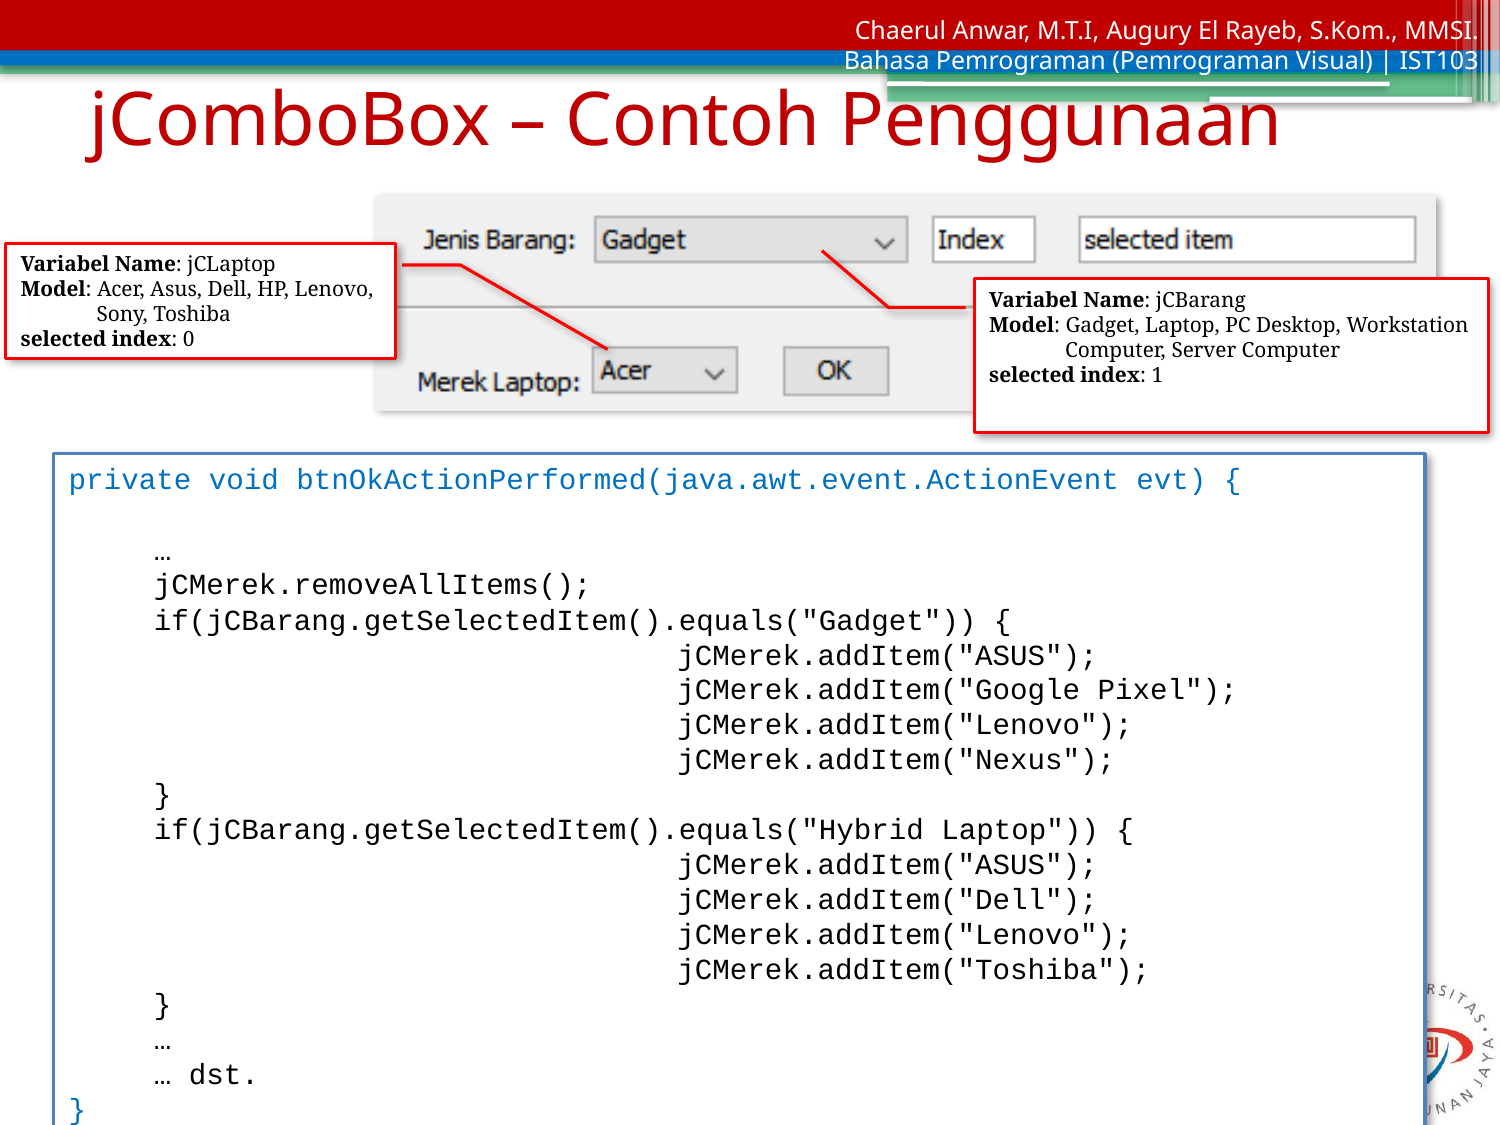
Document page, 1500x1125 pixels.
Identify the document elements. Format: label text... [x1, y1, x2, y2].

picture [1427, 975, 1500, 1125]
title jComboBox – Contoh Penggunaan [75, 28, 1425, 204]
picture [375, 195, 1436, 411]
text_box private void btnOkActionPerformed(java.awt.event.ActionEvent evt) { … jCMerek.removeAllItems(); if(jCBarang.getSelectedItem().equals("Gadget")) { jCMerek.addItem("ASUS"); jCMerek.addItem("Google Pixel"); jCMerek.addItem("Lenovo"); jCMerek.addItem("Nexus"); } if(jCBarang.getSelectedItem().equals("Hybrid Laptop")) { jCMerek.addItem("ASUS"); jCMerek.addItem("Dell"); jCMerek.addItem("Lenovo"); jCMerek.addItem("Toshiba"); } … … dst. } [52, 452, 1427, 1125]
text_box Variabel Name: jCLaptop Model: Acer, Asus, Dell, HP, Lenovo, Sony, Toshiba selected index: 0 [4, 242, 368, 360]
text_box Variabel Name: jCBarang Model: Gadget, Laptop, PC Desktop, Workstation Computer, Server Computer selected index: 1 [973, 277, 1490, 434]
